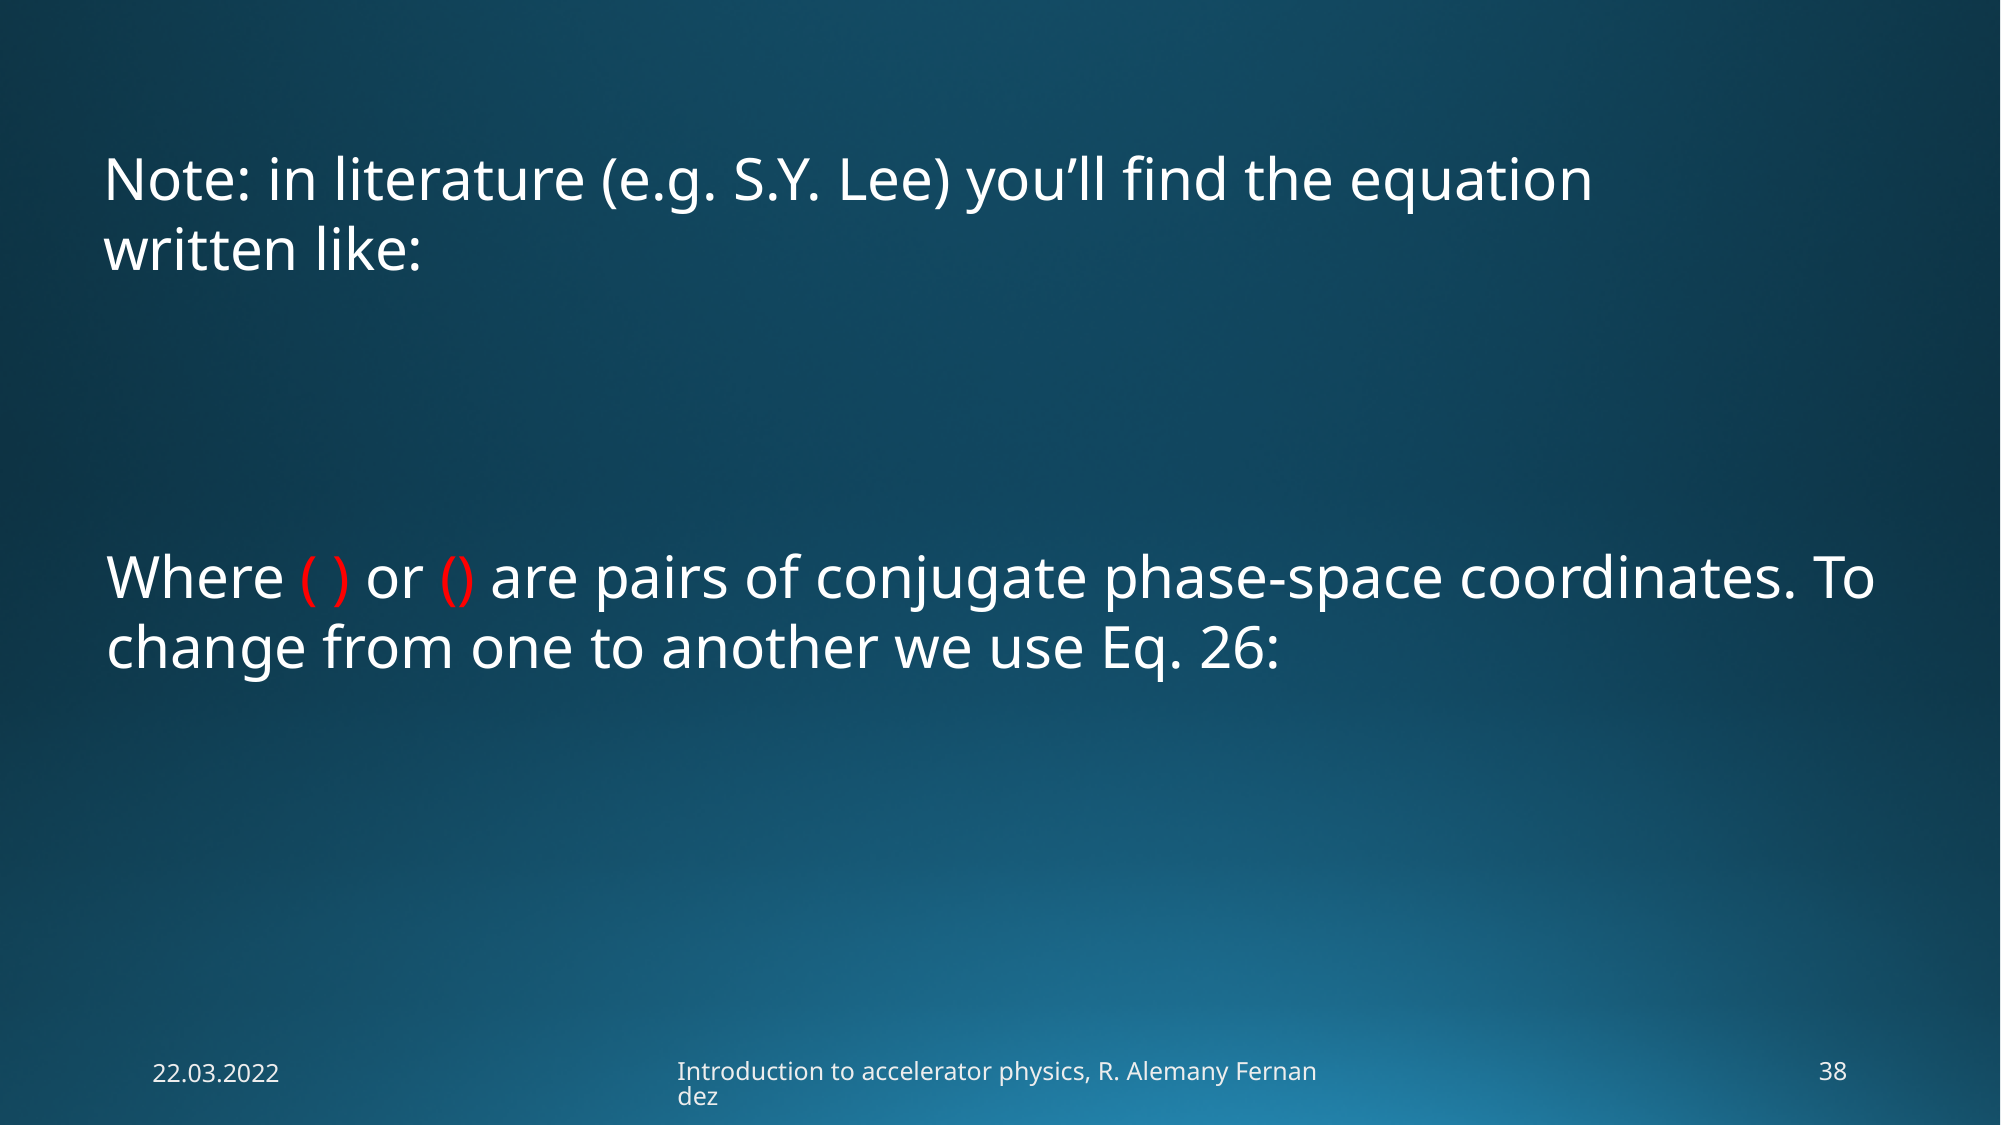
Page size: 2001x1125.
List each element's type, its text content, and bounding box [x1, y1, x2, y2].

picture [0, 0, 2001, 1125]
slide_number 38 [1412, 1042, 1863, 1103]
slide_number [137, 1042, 588, 1103]
footer Introduction to accelerator physics, R. Alemany Fernandez [662, 1042, 1338, 1103]
text_box Note: in literature (e.g. S.Y. Lee) you’ll find the equation written like: [88, 135, 1811, 290]
